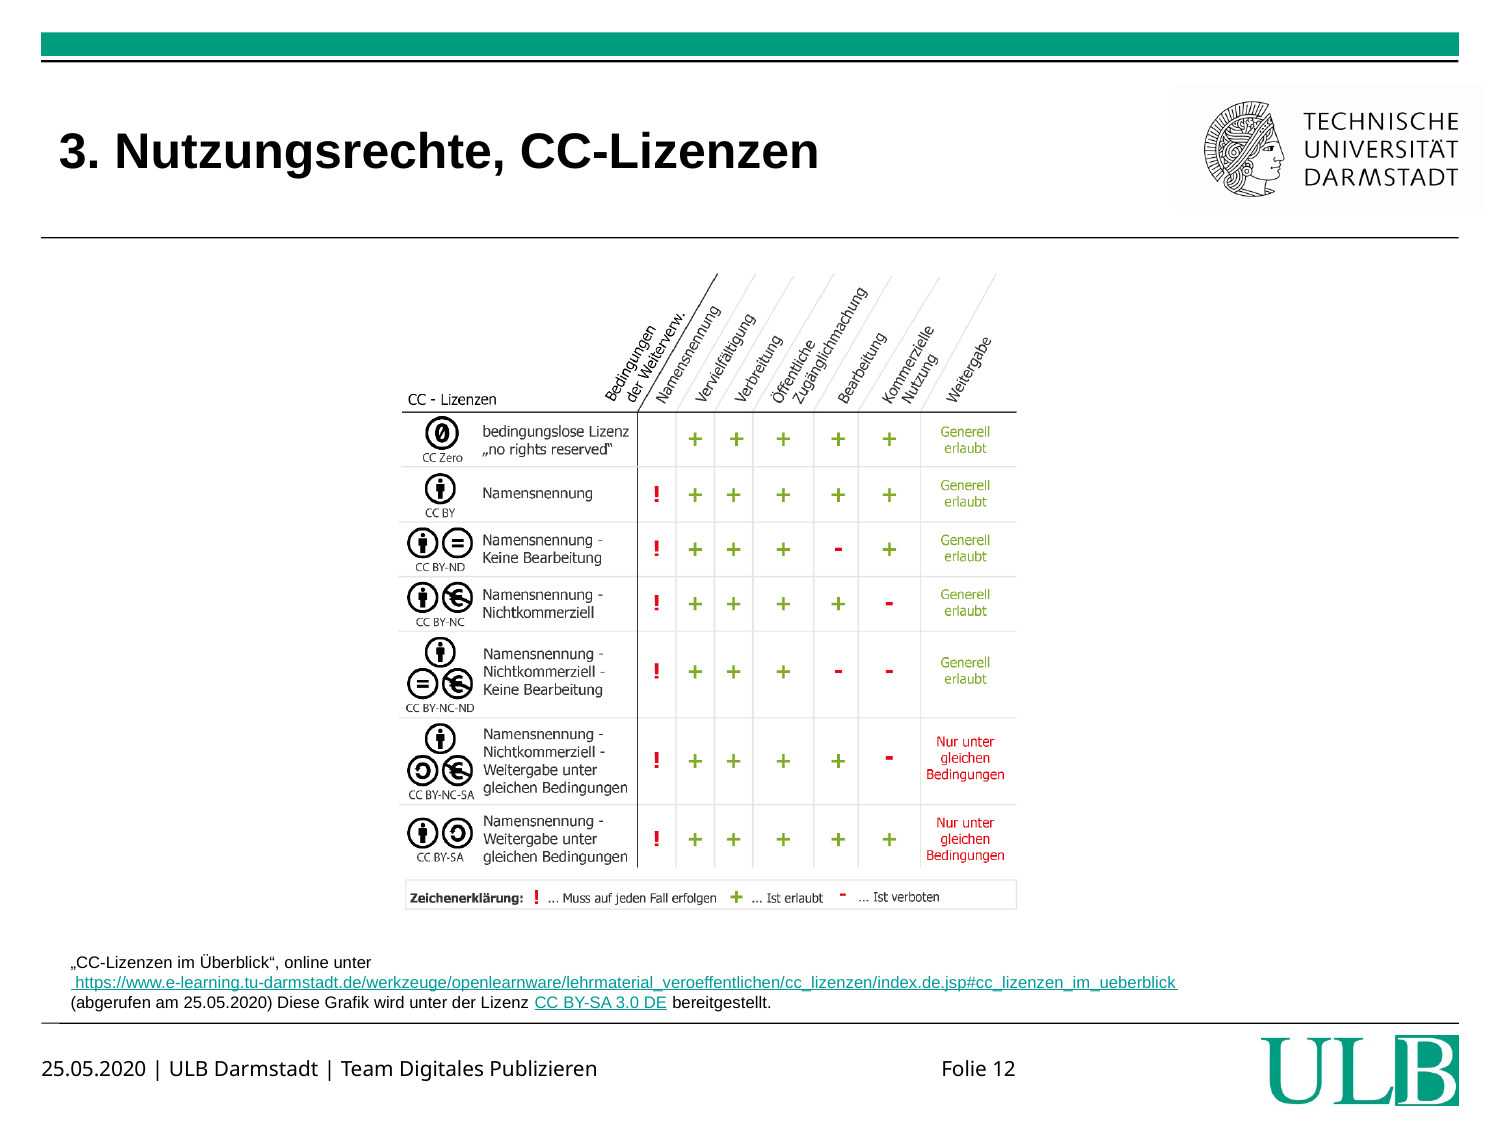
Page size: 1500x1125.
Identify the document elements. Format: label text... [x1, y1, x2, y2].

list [380, 260, 1046, 926]
picture [1187, 84, 1483, 214]
picture [1261, 1035, 1459, 1106]
footer 25.05.2020 | ULB Darmstadt | Team Digitales Publizieren Folie 12 [41, 1055, 1223, 1094]
text_box „CC-Lizenzen im Überblick“, online unter https://www.e-learning.tu-darmstadt.de/werkzeuge/openlearnware/lehrmaterial_veroeffentlichen/cc_lizenzen/index.de.jsp#cc_lizenzen_im_ueberblick (abgerufen am 25.05.2020) Diese Grafik wird unter der Lizenz CC BY-SA 3.0 DE bereitgestellt. [55, 944, 1297, 1019]
title 3. Nutzungsrechte, CC-Lizenzen [58, 80, 1187, 218]
